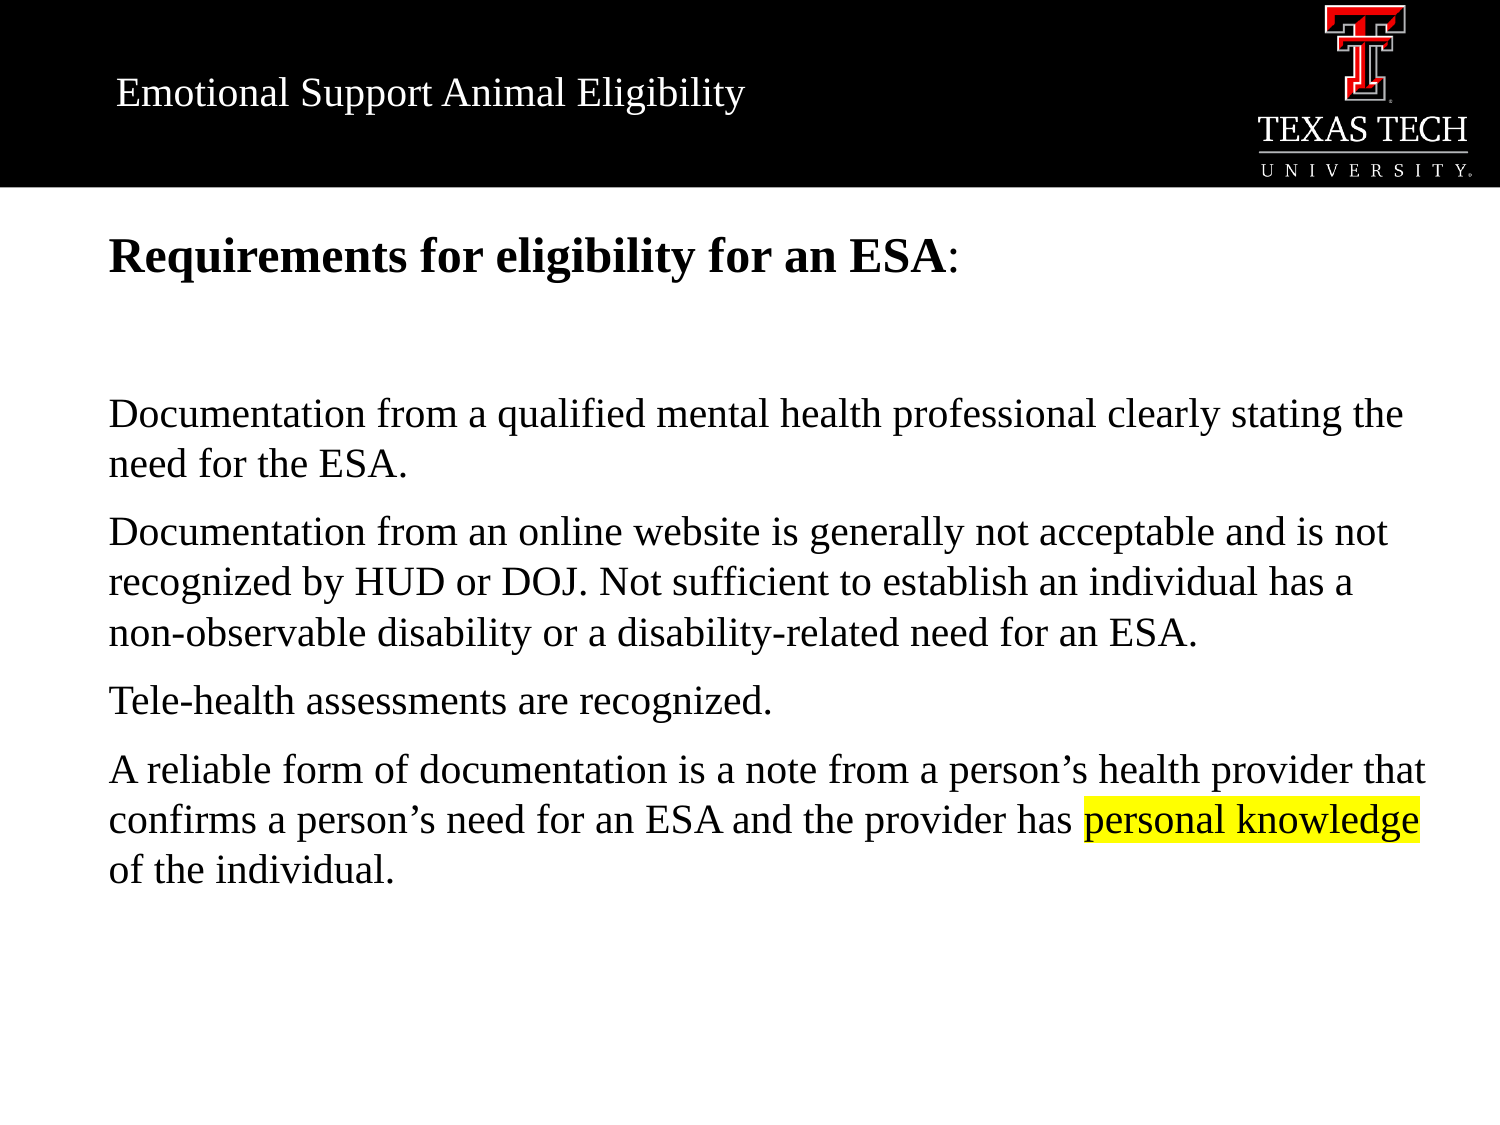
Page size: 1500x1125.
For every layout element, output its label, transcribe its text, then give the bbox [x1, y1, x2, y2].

picture [1254, 0, 1475, 180]
list Requirements for eligibility for an ESA: Documentation from a qualified mental health professional clearly stating the need for the ESA. Documentation from an online website is generally not acceptable and is not recognized by HUD or DOJ. Not sufficient to establish an individual has a non-observable disability or a disability-related need for an ESA. Tele-health assessments are recognized. A reliable form of documentation is a note from a person’s health provider that confirms a person’s need for an ESA and the provider has personal knowledge of the individual. [93, 214, 1444, 1125]
title Emotional Support Animal Eligibility [100, 0, 1230, 184]
